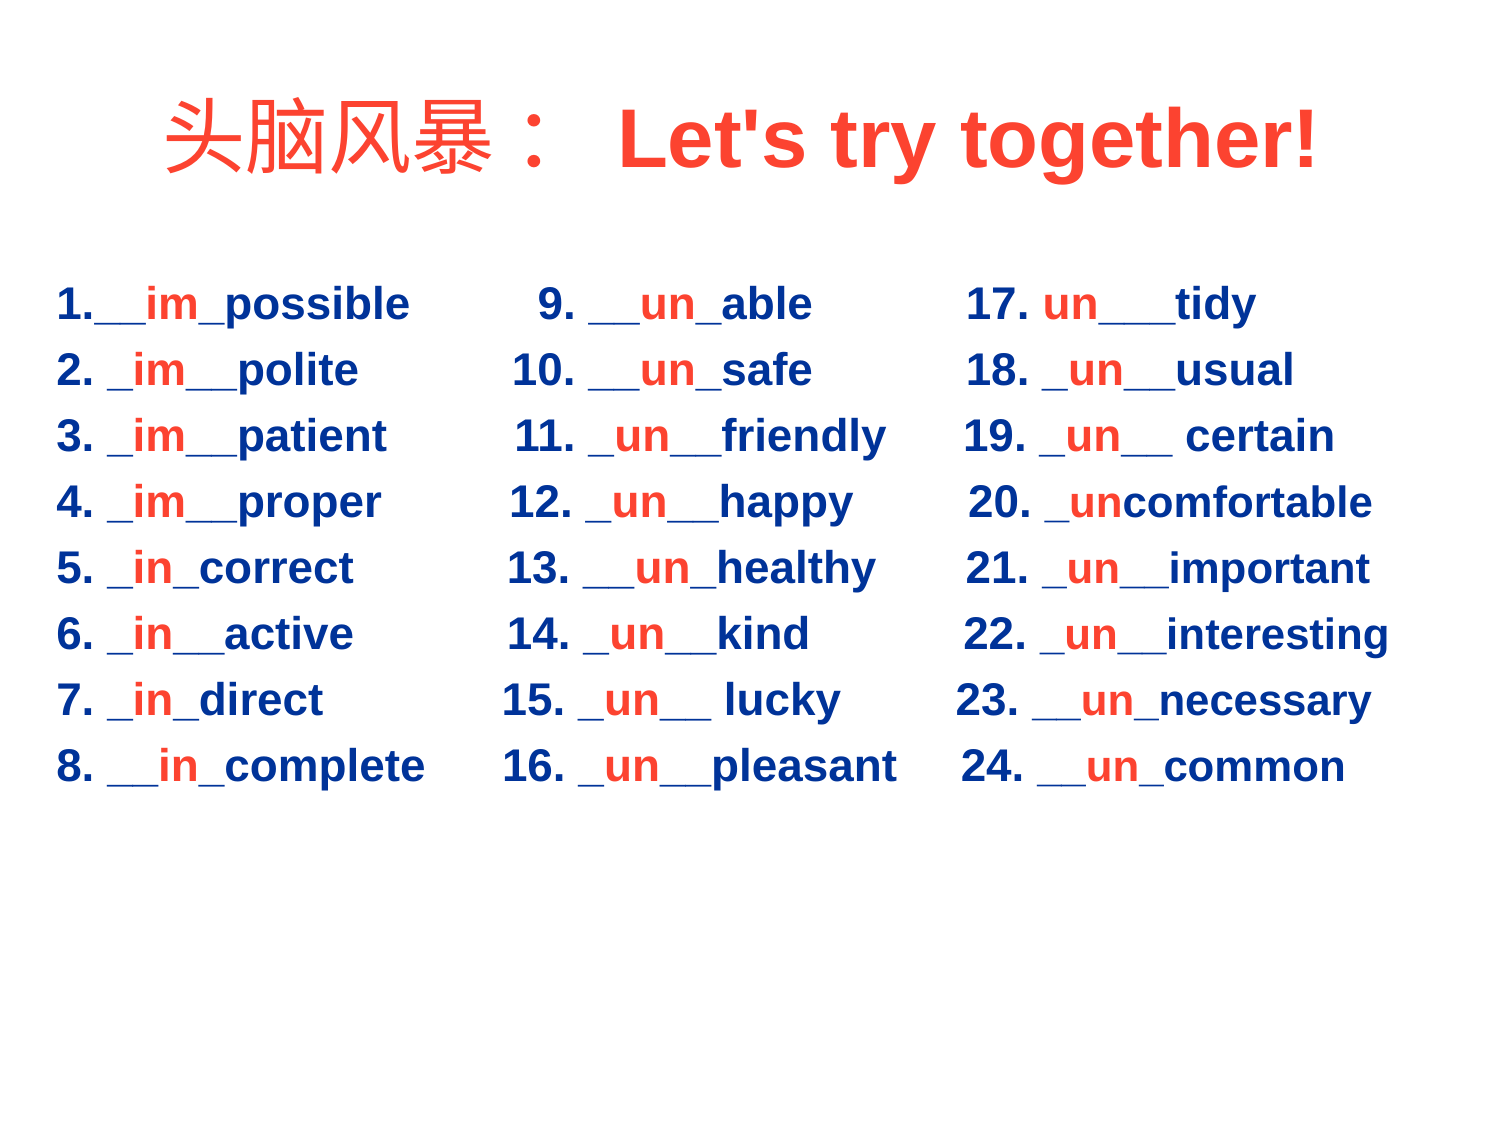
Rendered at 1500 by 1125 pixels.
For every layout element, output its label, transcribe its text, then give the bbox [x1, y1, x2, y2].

list 1.__im_possible 9. __un_able 17. un___tidy 2. _im__polite 10. __un_safe 18. _un__usual 3. _im__patient 11. _un__friendly 19. _un__ certain 4. _im__proper 12. _un__happy 20. _uncomfortable 5. _in_correct 13. __un_healthy 21. _un__important 6. _in__active 14. _un__kind 22. _un__interesting 7. _in_direct 15. _un__ lucky 23. __un_necessary 8. __in_complete 16. _un__pleasant 24. __un_common [40, 255, 1443, 944]
title 头脑风暴 ：Let's try together! [40, 89, 1443, 255]
